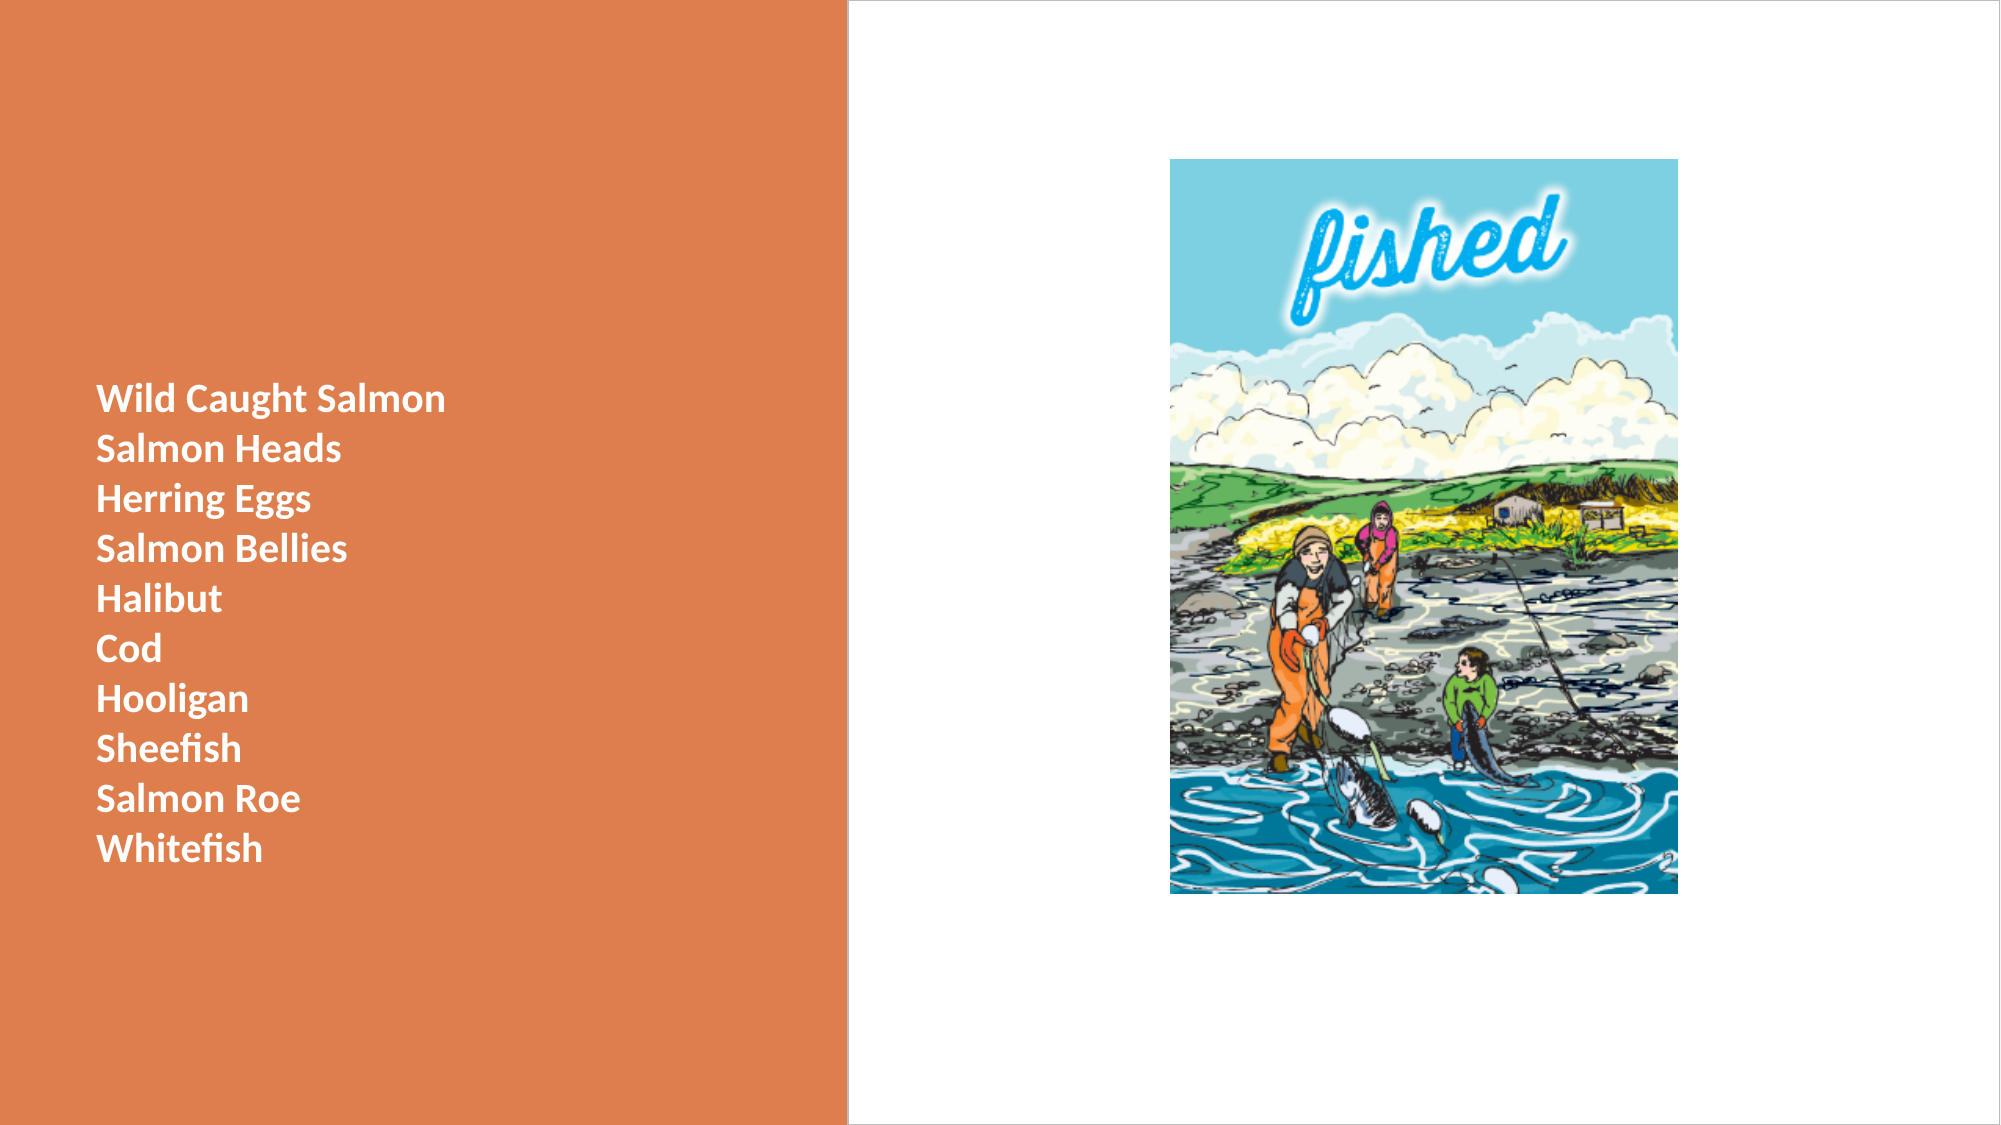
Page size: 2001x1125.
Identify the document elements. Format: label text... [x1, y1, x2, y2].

text_box Wild Caught Salmon Salmon Heads Herring Eggs Salmon Bellies Halibut Cod Hooligan Sheefish Salmon Roe Whitefish [81, 363, 1500, 969]
picture [1170, 159, 1679, 894]
picture [1582, 882, 1649, 894]
